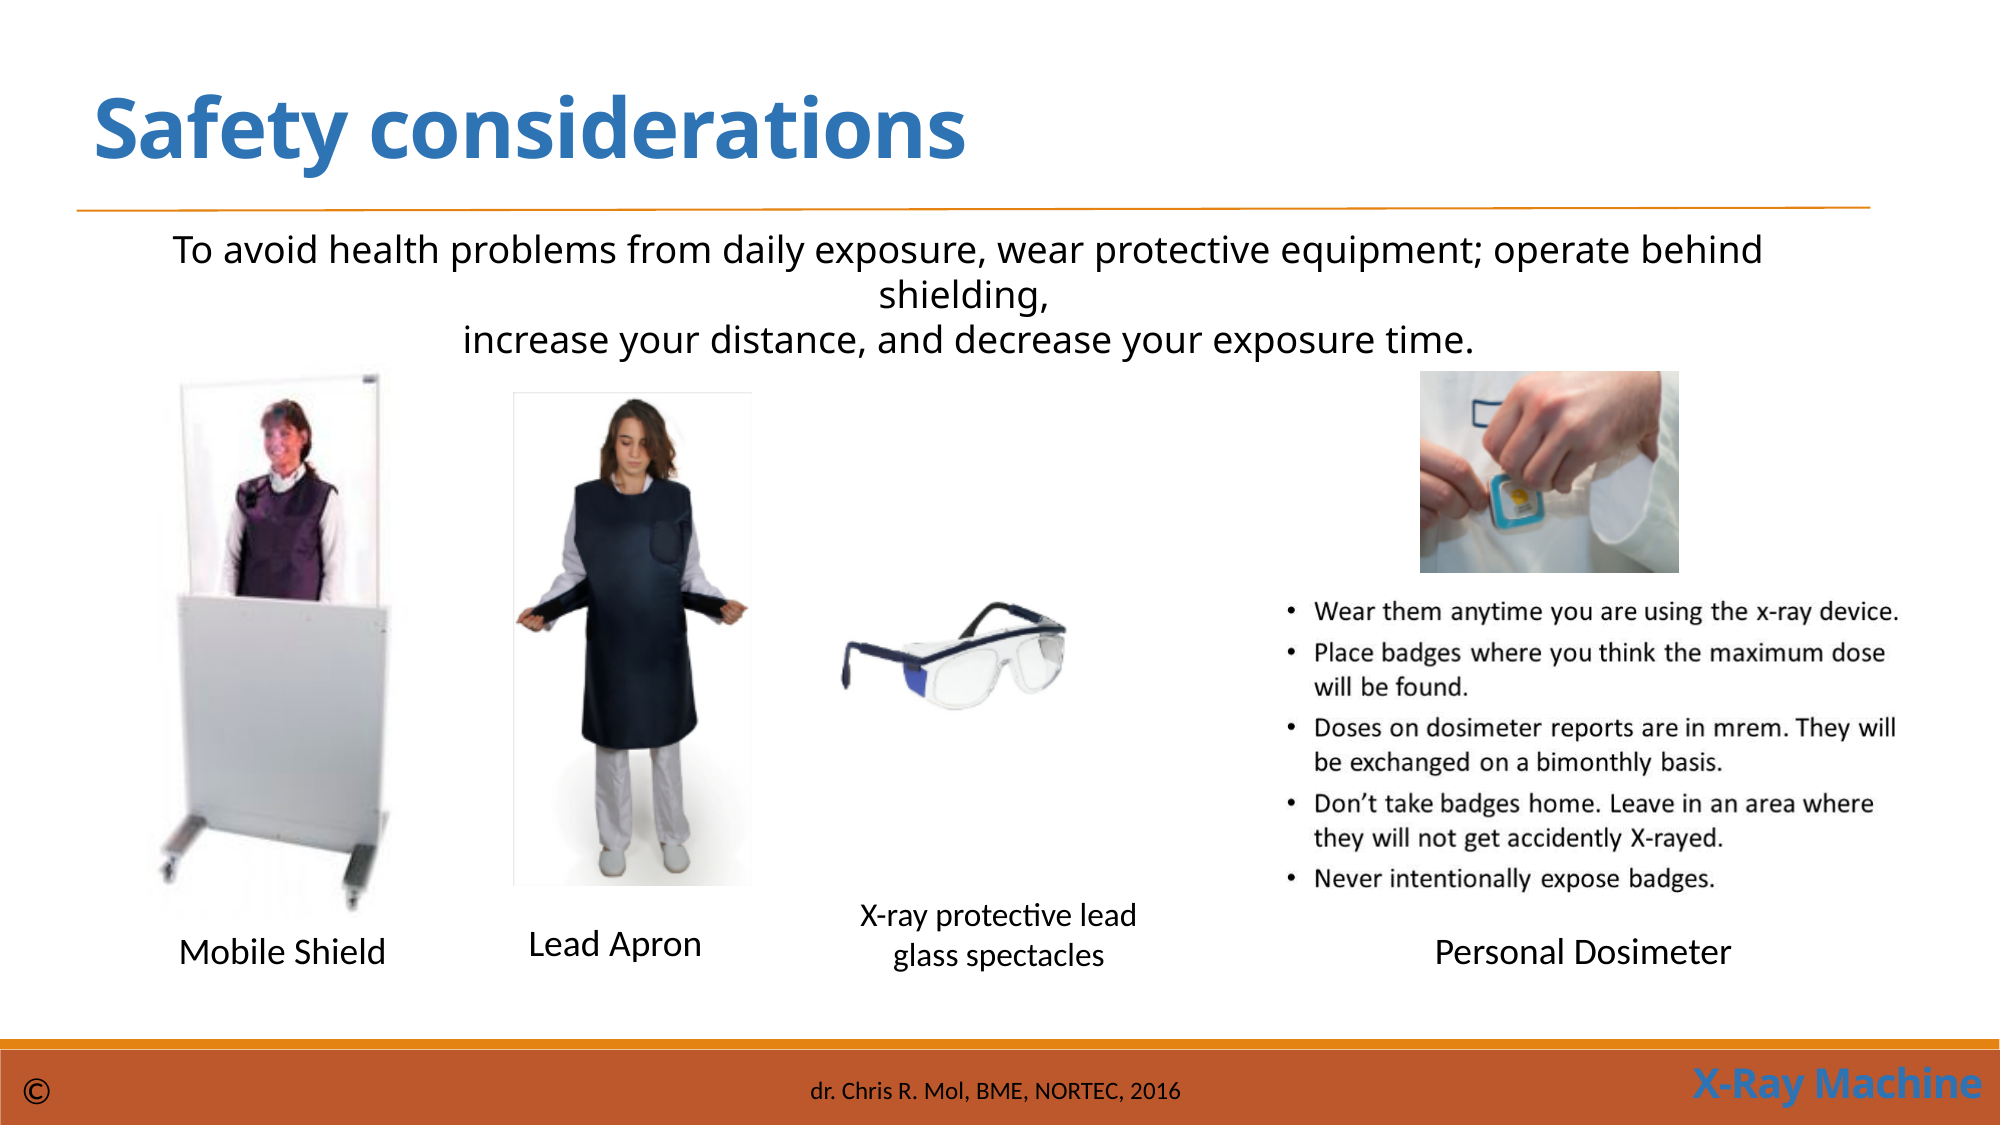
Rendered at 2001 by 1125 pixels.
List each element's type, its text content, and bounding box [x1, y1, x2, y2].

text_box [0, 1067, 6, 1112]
picture [1284, 594, 1911, 901]
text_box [76, 207, 1871, 212]
picture [113, 347, 459, 919]
text_box X-Ray Machine [1354, 1056, 1999, 1115]
text_box To avoid health problems from daily exposure, wear protective equipment; operate behind shielding, increase your distance, and decrease your exposure time. [67, 218, 1871, 369]
text_box Personal Dosimeter [1420, 919, 1780, 980]
text_box X-ray protective lead glass spectacles [824, 885, 1175, 981]
text_box © [6, 1059, 68, 1120]
text_box Mobile Shield [163, 919, 514, 980]
text_box Lead Apron [513, 911, 752, 971]
text_box dr. Chris R. Mol, BME, NORTEC, 2016 [68, 1067, 1354, 1112]
picture [823, 585, 1090, 726]
picture [513, 391, 752, 887]
title Safety considerations [78, 72, 1706, 183]
picture [1419, 371, 1679, 573]
